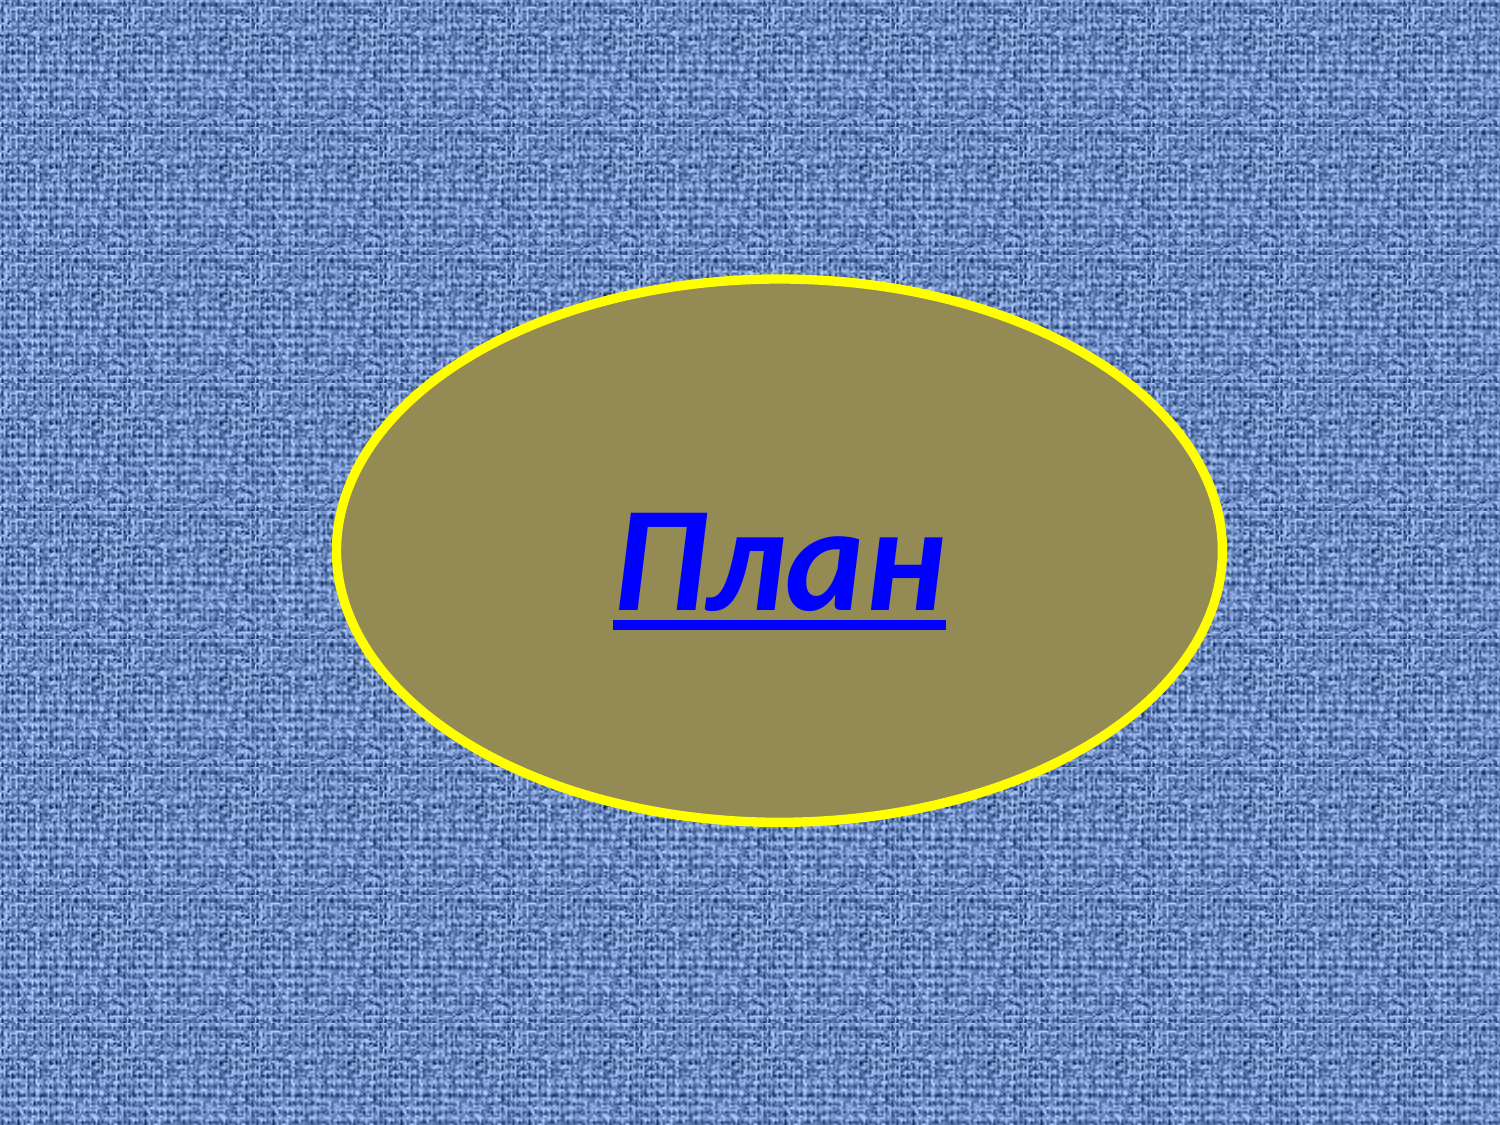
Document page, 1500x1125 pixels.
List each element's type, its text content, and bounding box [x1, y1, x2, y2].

text_box План [334, 276, 1225, 825]
picture [0, 0, 1500, 1125]
